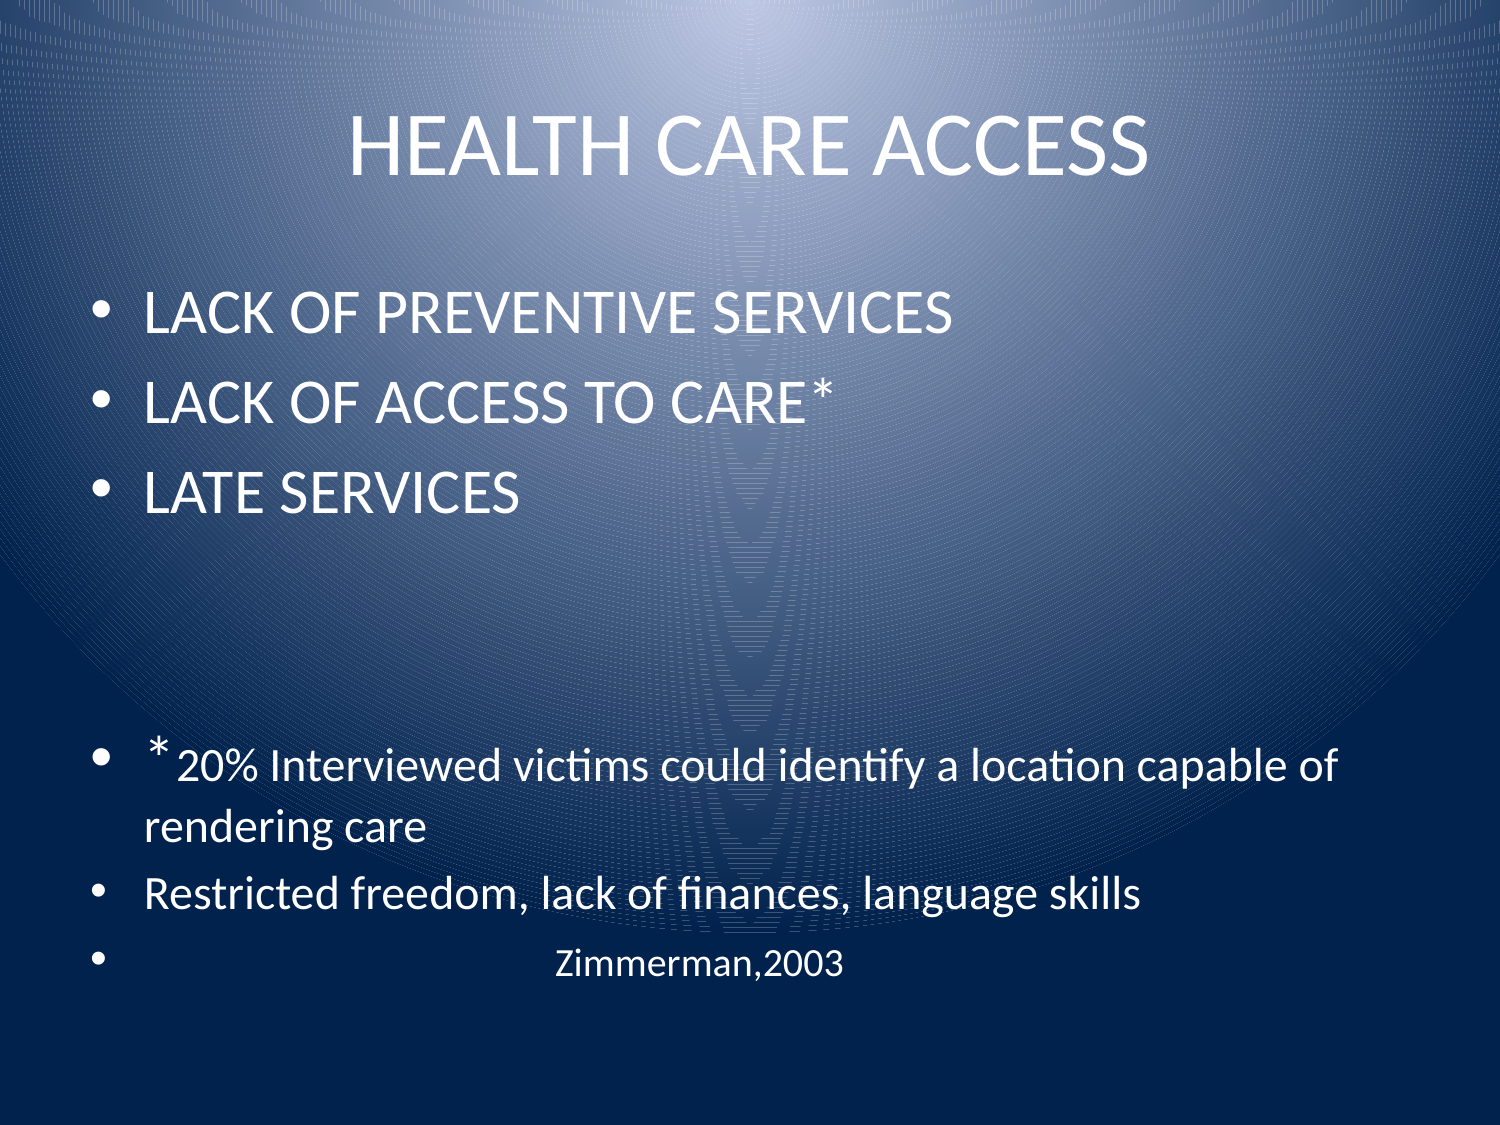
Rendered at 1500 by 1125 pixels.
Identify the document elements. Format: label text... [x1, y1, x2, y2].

title HEALTH CARE ACCESS [75, 45, 1425, 233]
list LACK OF PREVENTIVE SERVICES LACK OF ACCESS TO CARE* LATE SERVICES *20% Interviewed victims could identify a location capable of rendering care Restricted freedom, lack of finances, language skills Zimmerman,2003 [75, 262, 1425, 1005]
